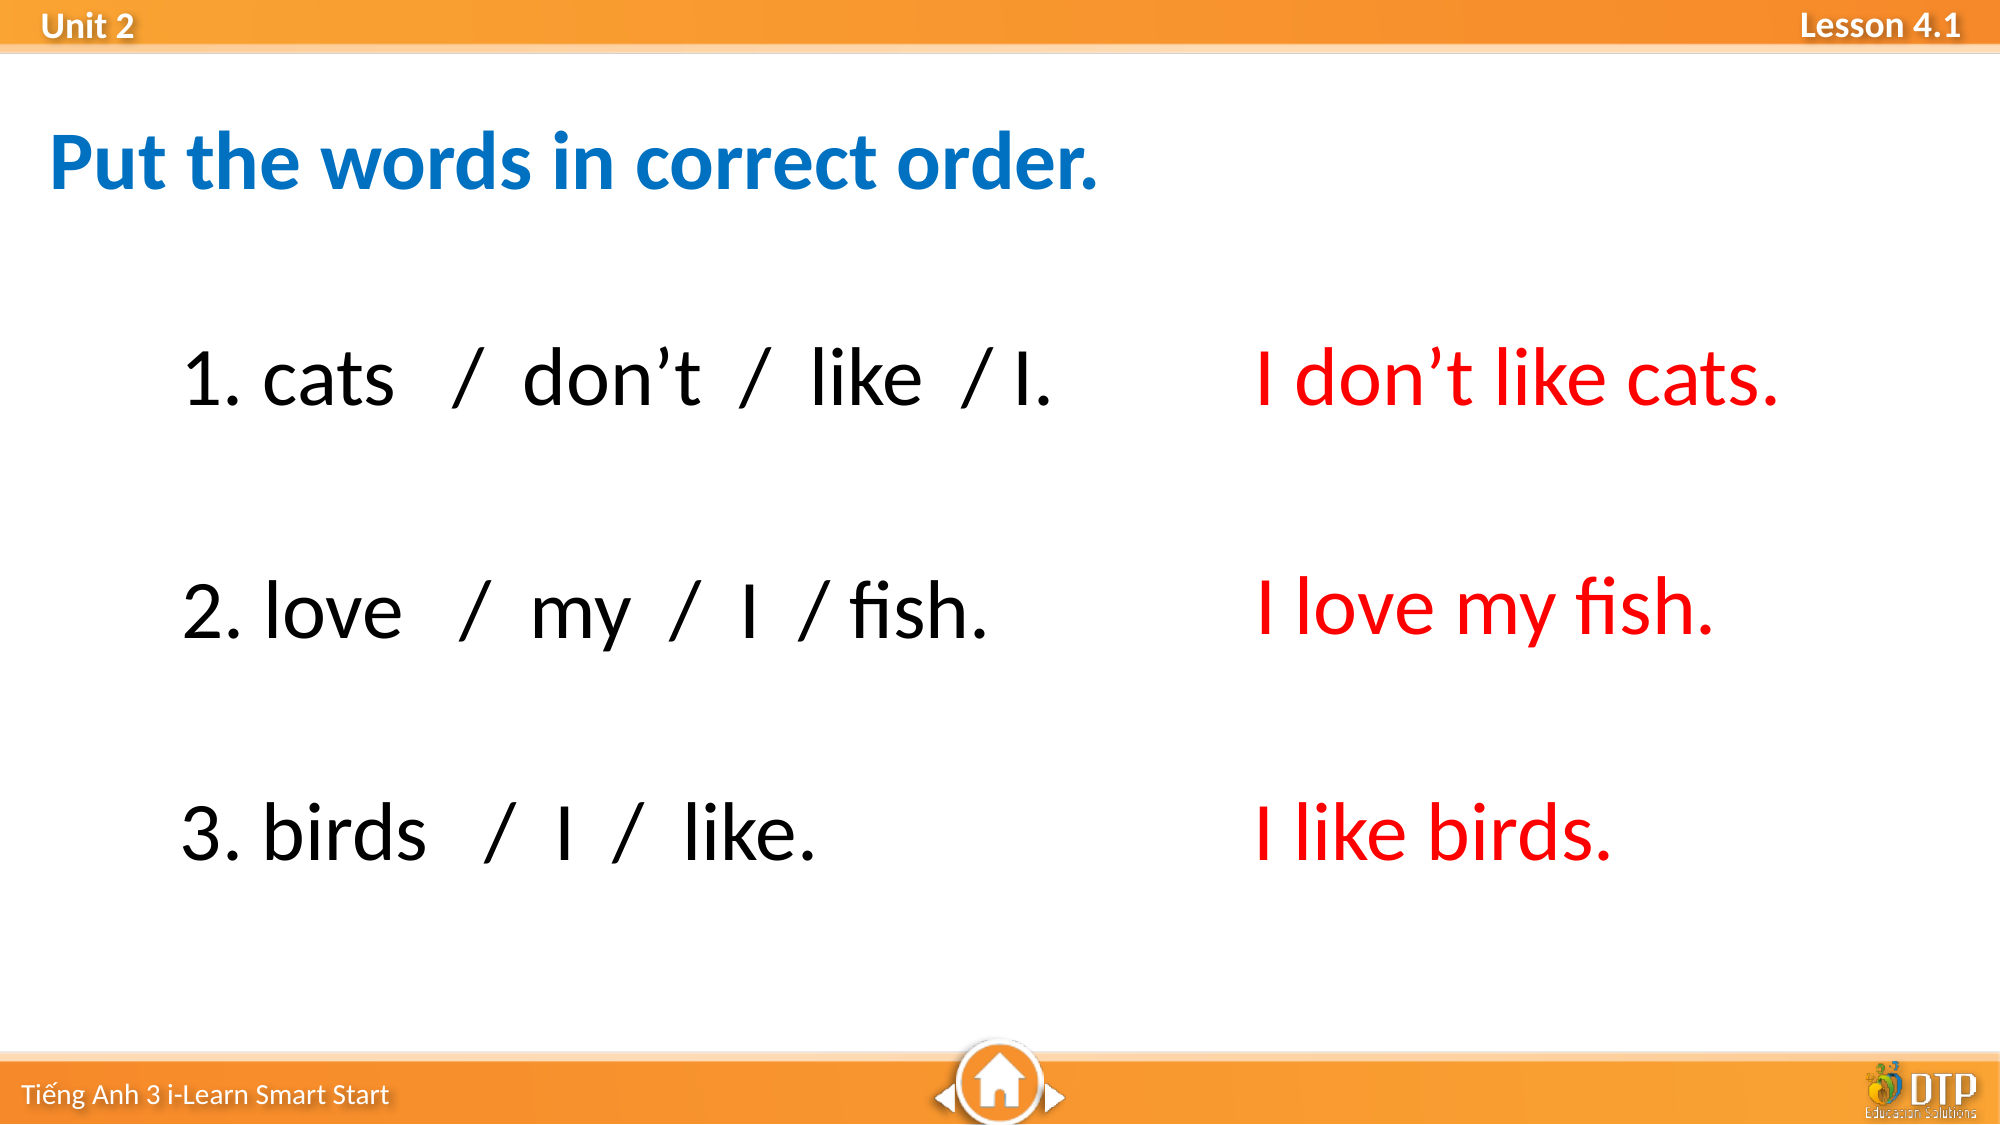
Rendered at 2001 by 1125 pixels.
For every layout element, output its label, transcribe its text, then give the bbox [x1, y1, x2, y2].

text_box I like birds. [1239, 770, 1631, 885]
text_box 3. birds / I / like. [165, 770, 834, 885]
text_box I love my fish. [1240, 543, 1733, 659]
picture [0, 0, 2000, 1125]
text_box 1. cats / don’t / like / I. [166, 314, 1071, 430]
text_box 2. love / my / I / fish. [166, 547, 1006, 663]
text_box I don’t like cats. [1239, 314, 1797, 430]
text_box Put the words in correct order. [35, 98, 1117, 214]
